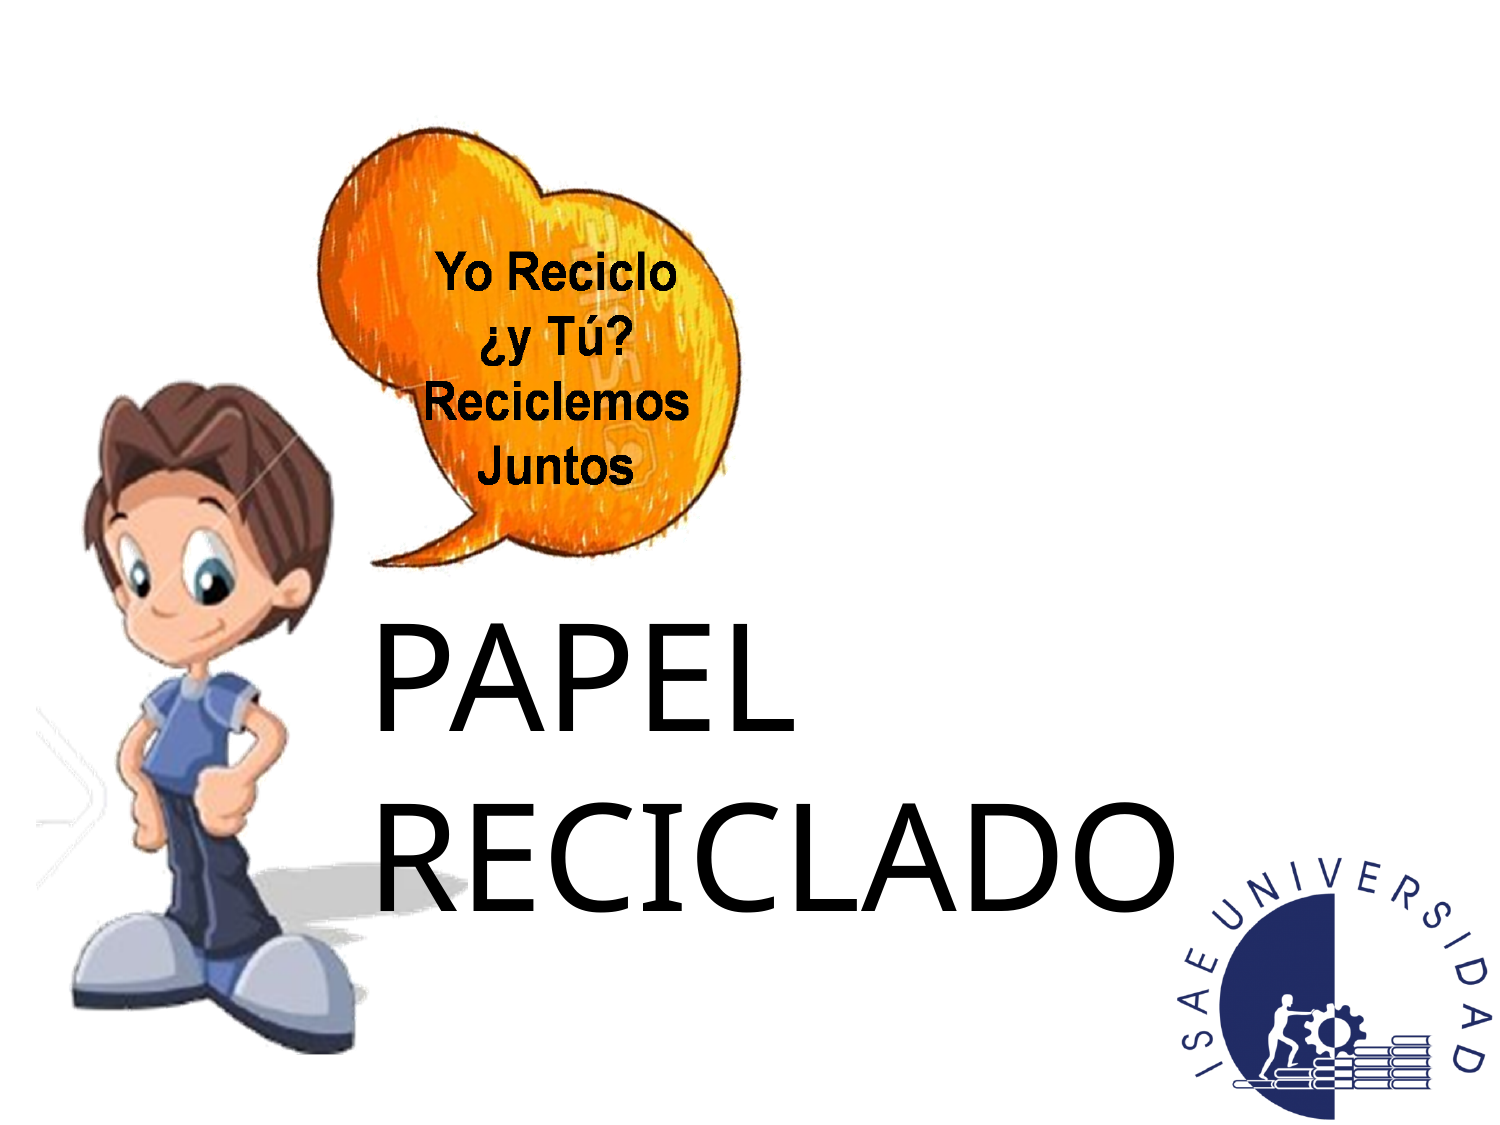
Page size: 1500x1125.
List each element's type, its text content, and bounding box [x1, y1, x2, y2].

picture [34, 105, 835, 1055]
picture [1171, 843, 1500, 1123]
text_box PAPEL RECICLADO [840, 574, 1500, 949]
